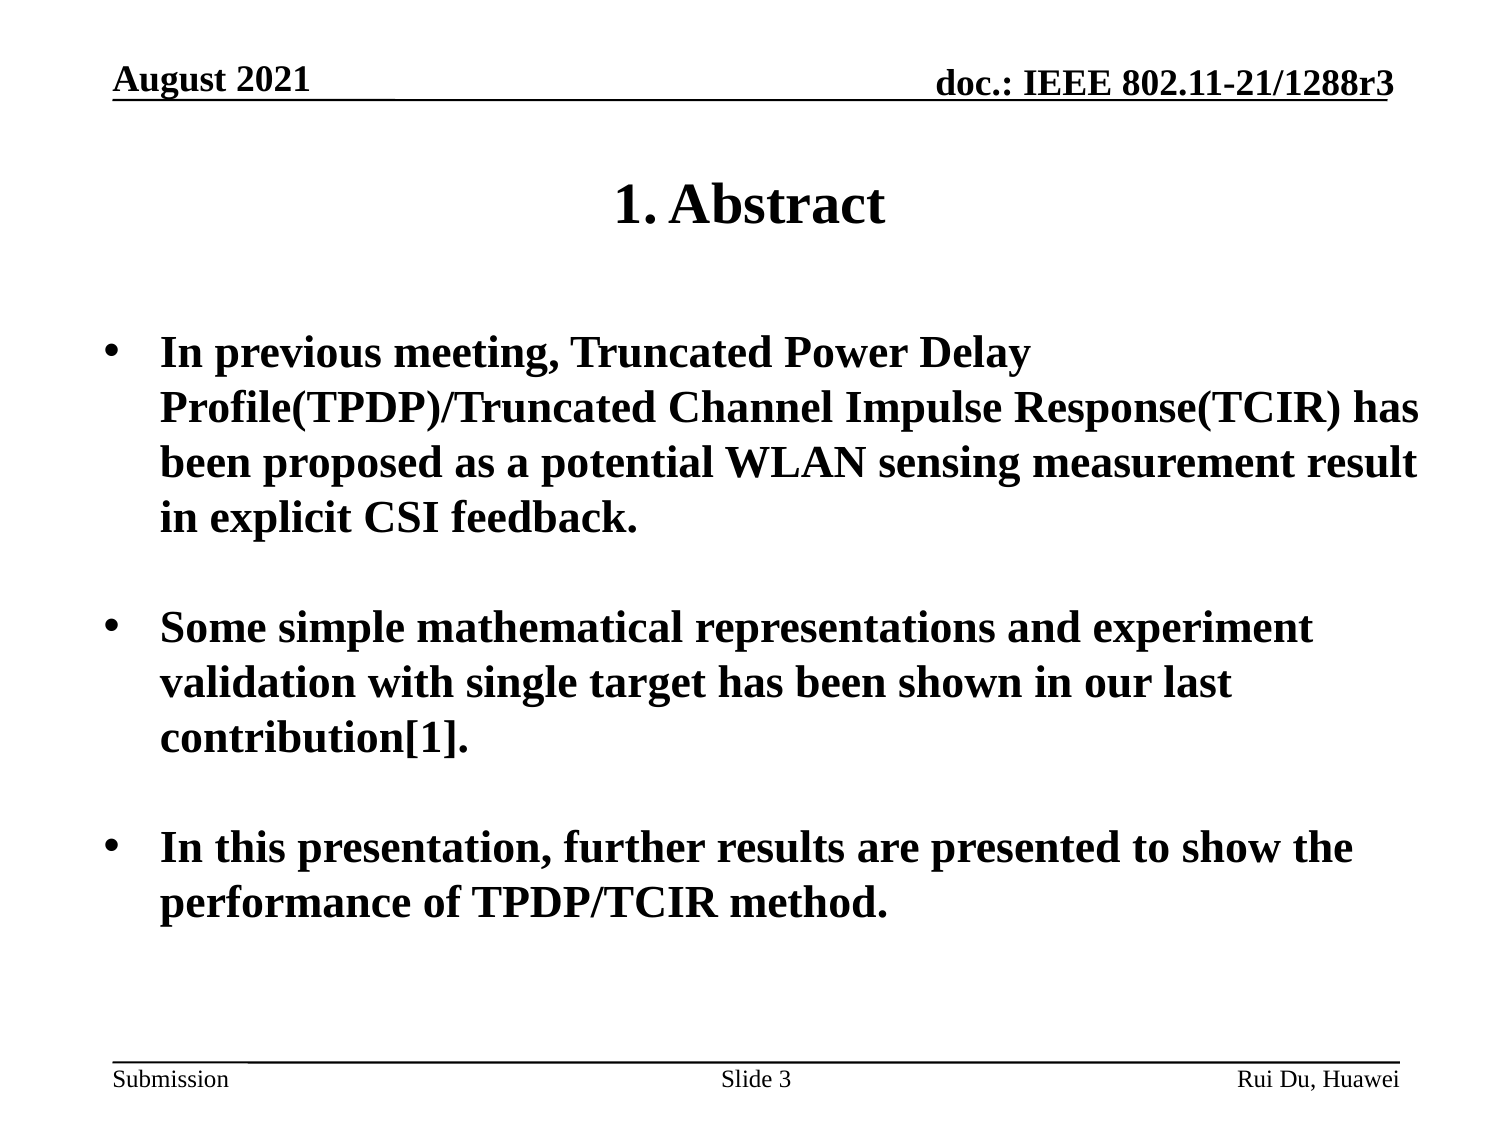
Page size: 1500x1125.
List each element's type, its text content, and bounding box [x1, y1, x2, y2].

title 1. Abstract [112, 112, 1388, 288]
text_box In previous meeting, Truncated Power Delay Profile(TPDP)/Truncated Channel Impulse Response(TCIR) has been proposed as a potential WLAN sensing measurement result in explicit CSI feedback. Some simple mathematical representations and experiment validation with single target has been shown in our last contribution[1]. In this presentation, further results are presented to show the performance of TPDP/TCIR method. [88, 314, 1436, 943]
slide_number Slide 3 [712, 1061, 800, 1123]
